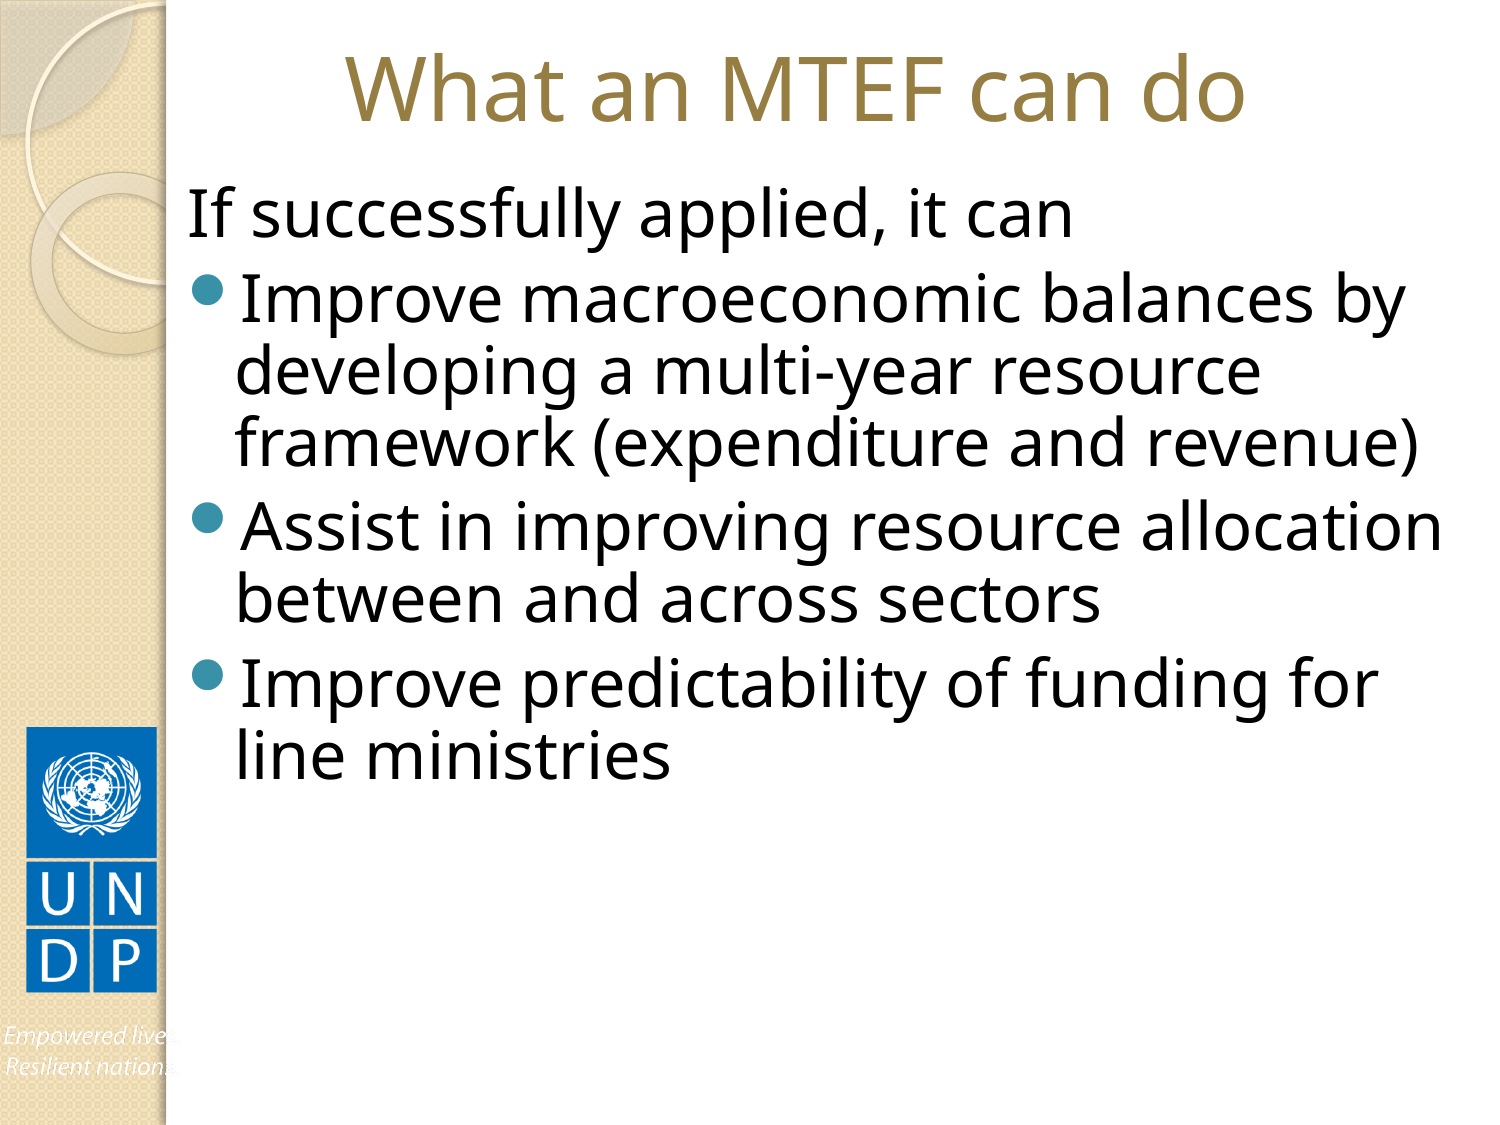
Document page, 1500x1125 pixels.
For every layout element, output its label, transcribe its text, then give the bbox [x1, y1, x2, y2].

list If successfully applied, it can Improve macroeconomic balances by developing a multi-year resource framework (expenditure and revenue) Assist in improving resource allocation between and across sectors Improve predictability of funding for line ministries [159, 172, 1470, 976]
title What an MTEF can do [159, 5, 1435, 167]
picture [2, 727, 185, 1082]
